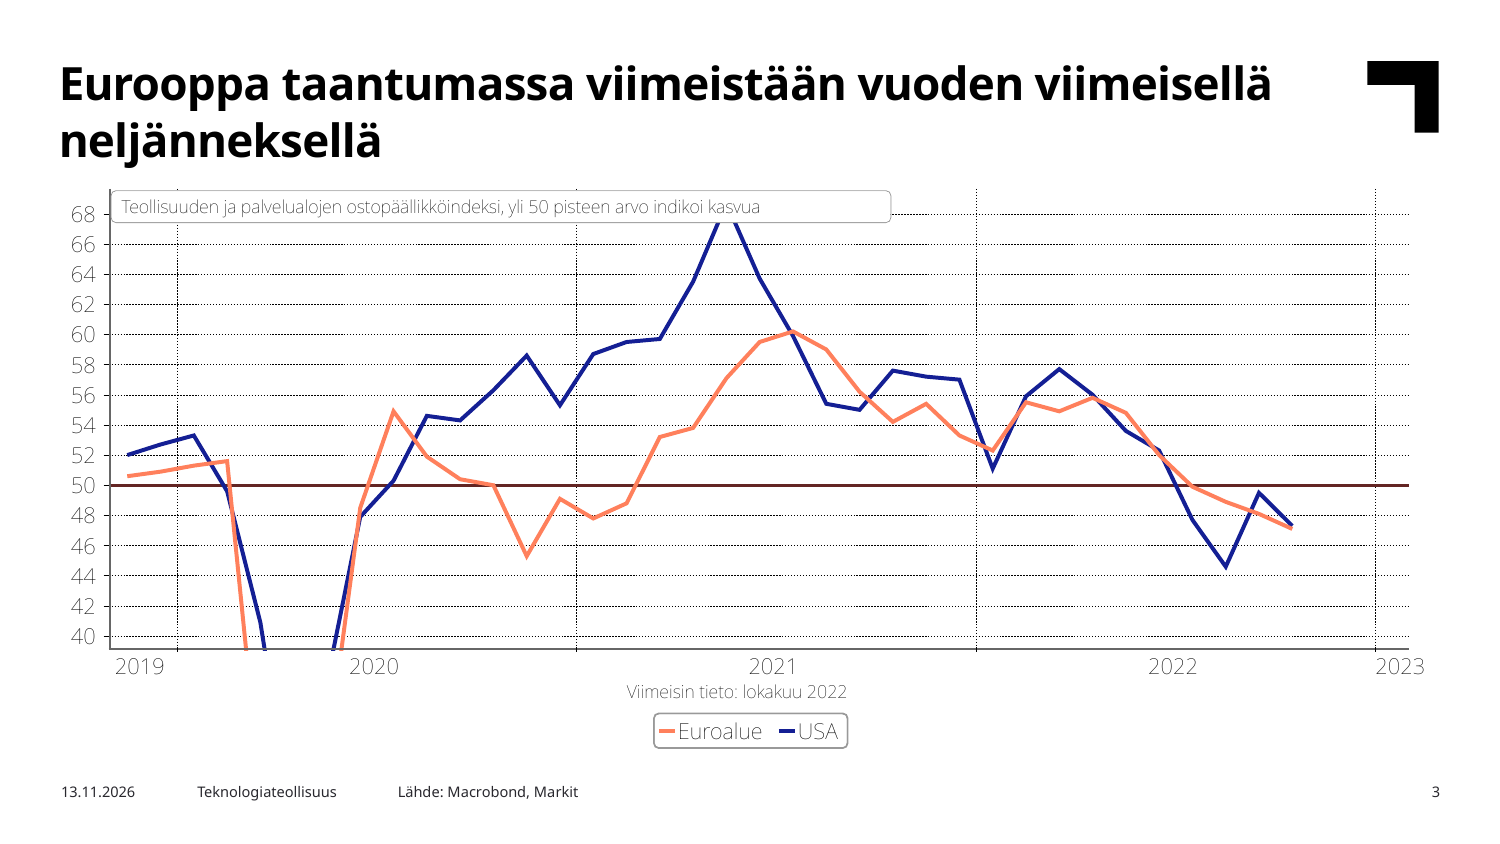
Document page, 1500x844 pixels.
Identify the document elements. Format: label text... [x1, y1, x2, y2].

list Eurooppa taantumassa viimeistään vuoden viimeisellä neljänneksellä [41, 46, 1353, 167]
footer Teknologiateollisuus [182, 775, 382, 803]
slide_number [46, 775, 182, 803]
list Lähde: Macrobond, Markit [382, 775, 871, 803]
slide_number 3 [1313, 775, 1456, 803]
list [62, 180, 1439, 763]
